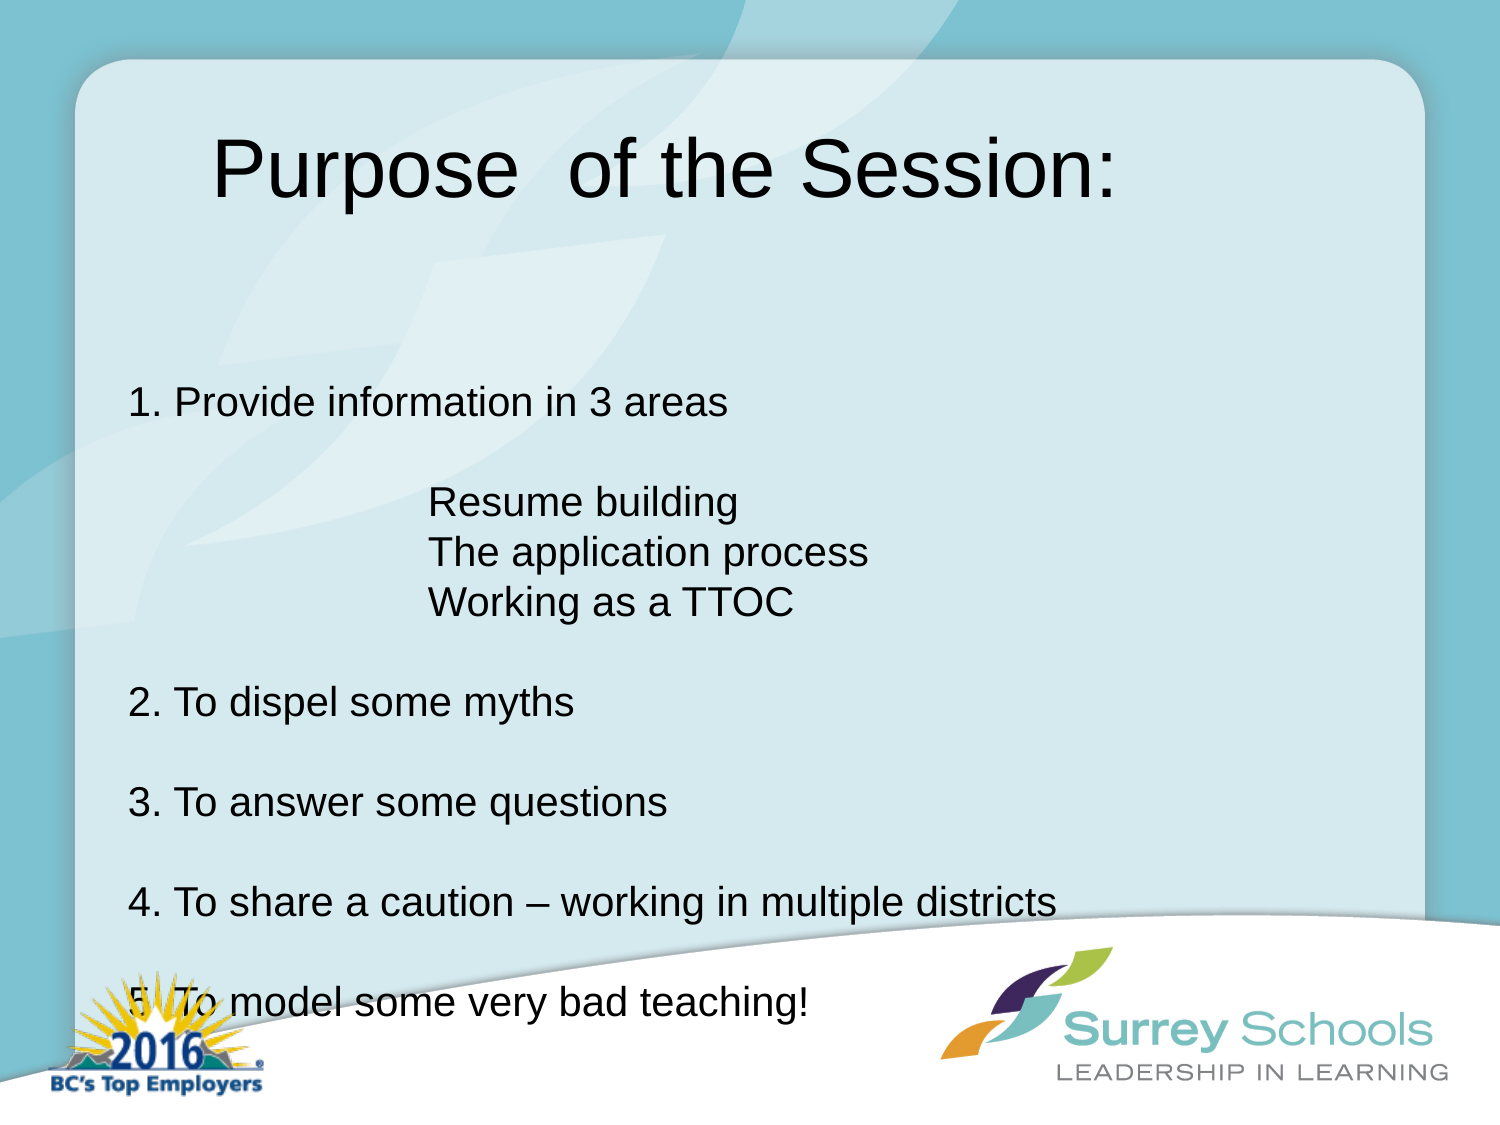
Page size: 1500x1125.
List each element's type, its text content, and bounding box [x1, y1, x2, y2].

picture [0, 0, 1500, 1125]
text_box Purpose of the Session: 1. Provide information in 3 areas Resume building The application process Working as a TTOC 2. To dispel some myths 3. To answer some questions 4. To share a caution – working in multiple districts 5. To model some very bad teaching! [113, 107, 1218, 1033]
